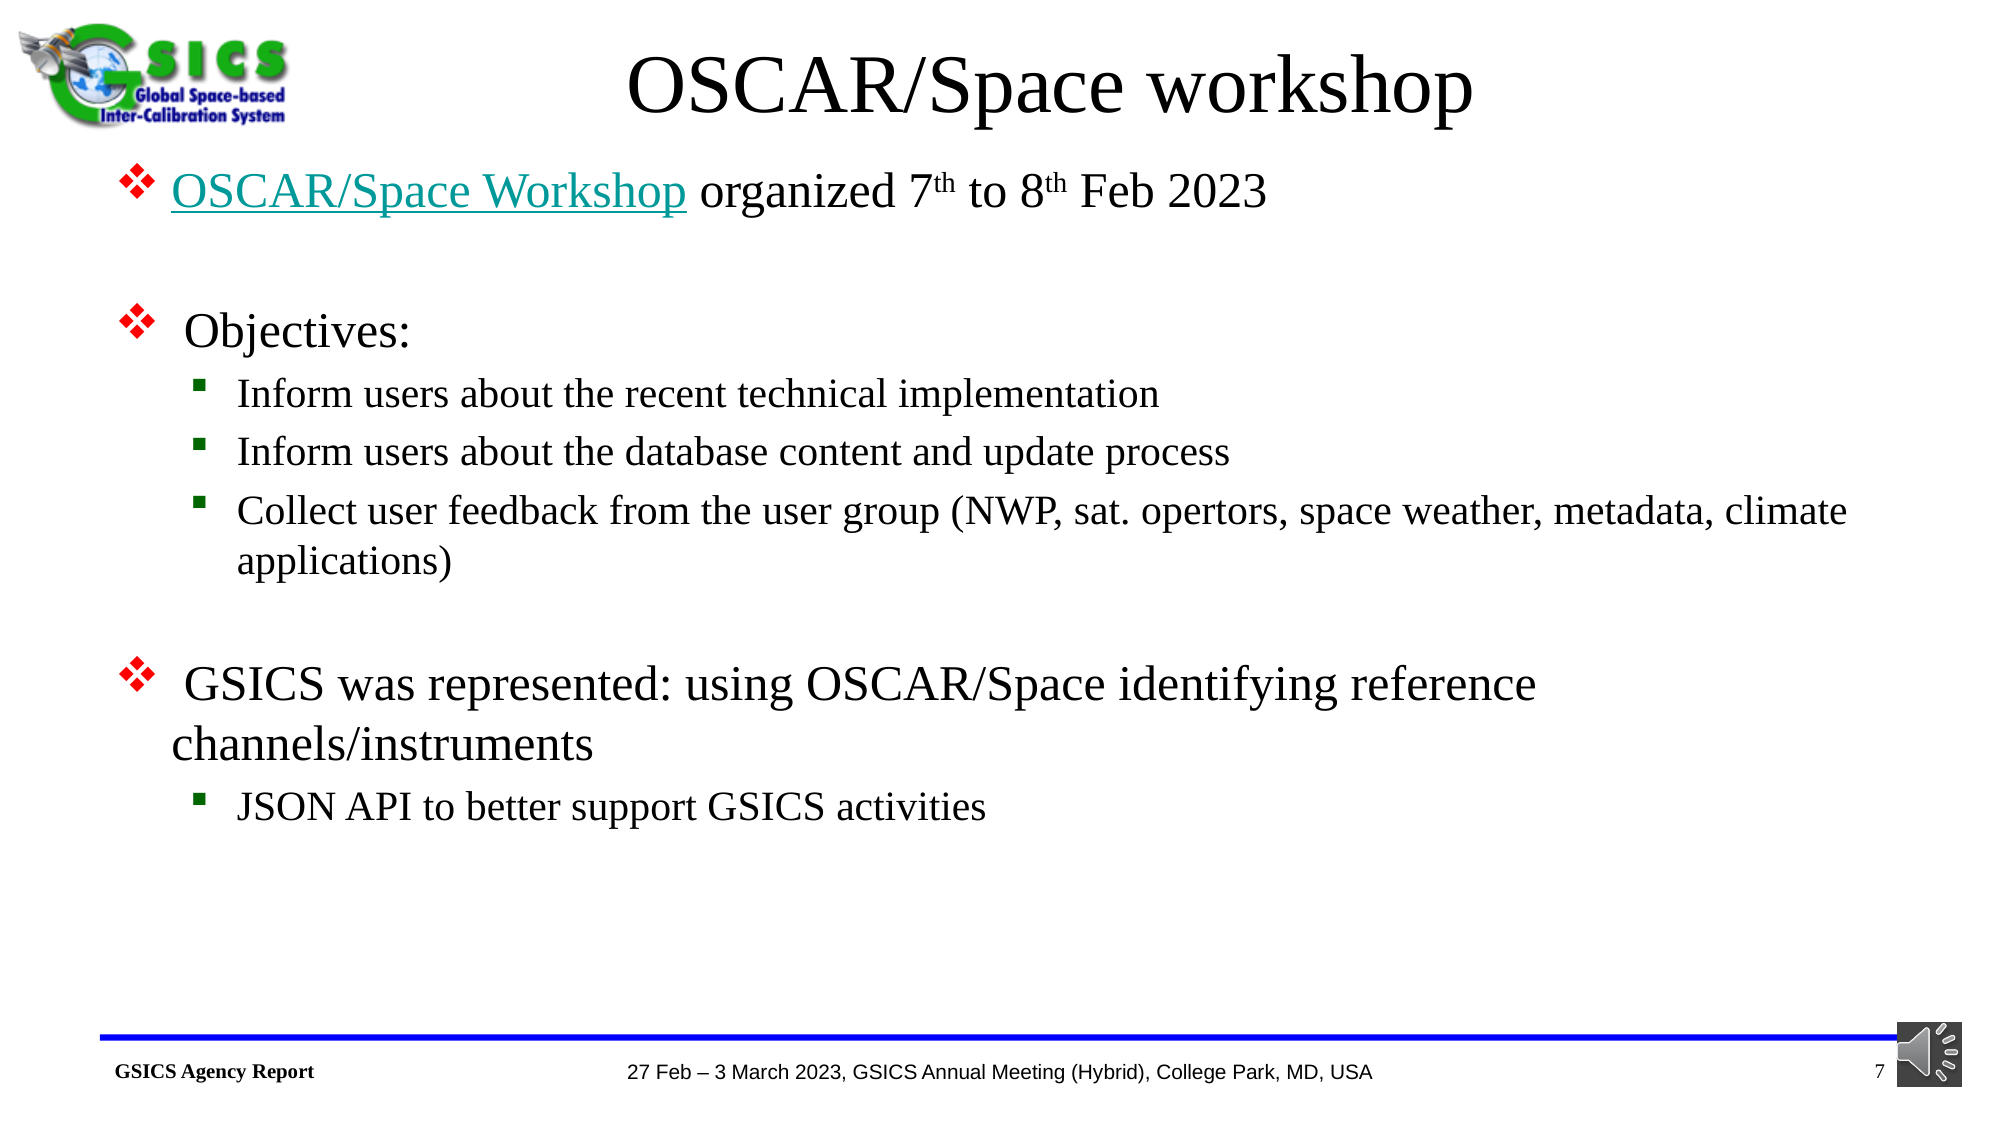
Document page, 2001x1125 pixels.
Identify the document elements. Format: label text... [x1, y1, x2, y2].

picture [1895, 1020, 1963, 1088]
slide_number 7 [1600, 1049, 1890, 1089]
picture [11, 16, 293, 131]
title OSCAR/Space workshop [424, 21, 1700, 132]
list OSCAR/Space Workshop organized 7th to 8th Feb 2023 Objectives: Inform users about the recent technical implementation Inform users about the database content and update process Collect user feedback from the user group (NWP, sat. opertors, space weather, metadata, climate applications) GSICS was represented: using OSCAR/Space identifying reference channels/instruments JSON API to better support GSICS activities [99, 149, 1901, 1013]
